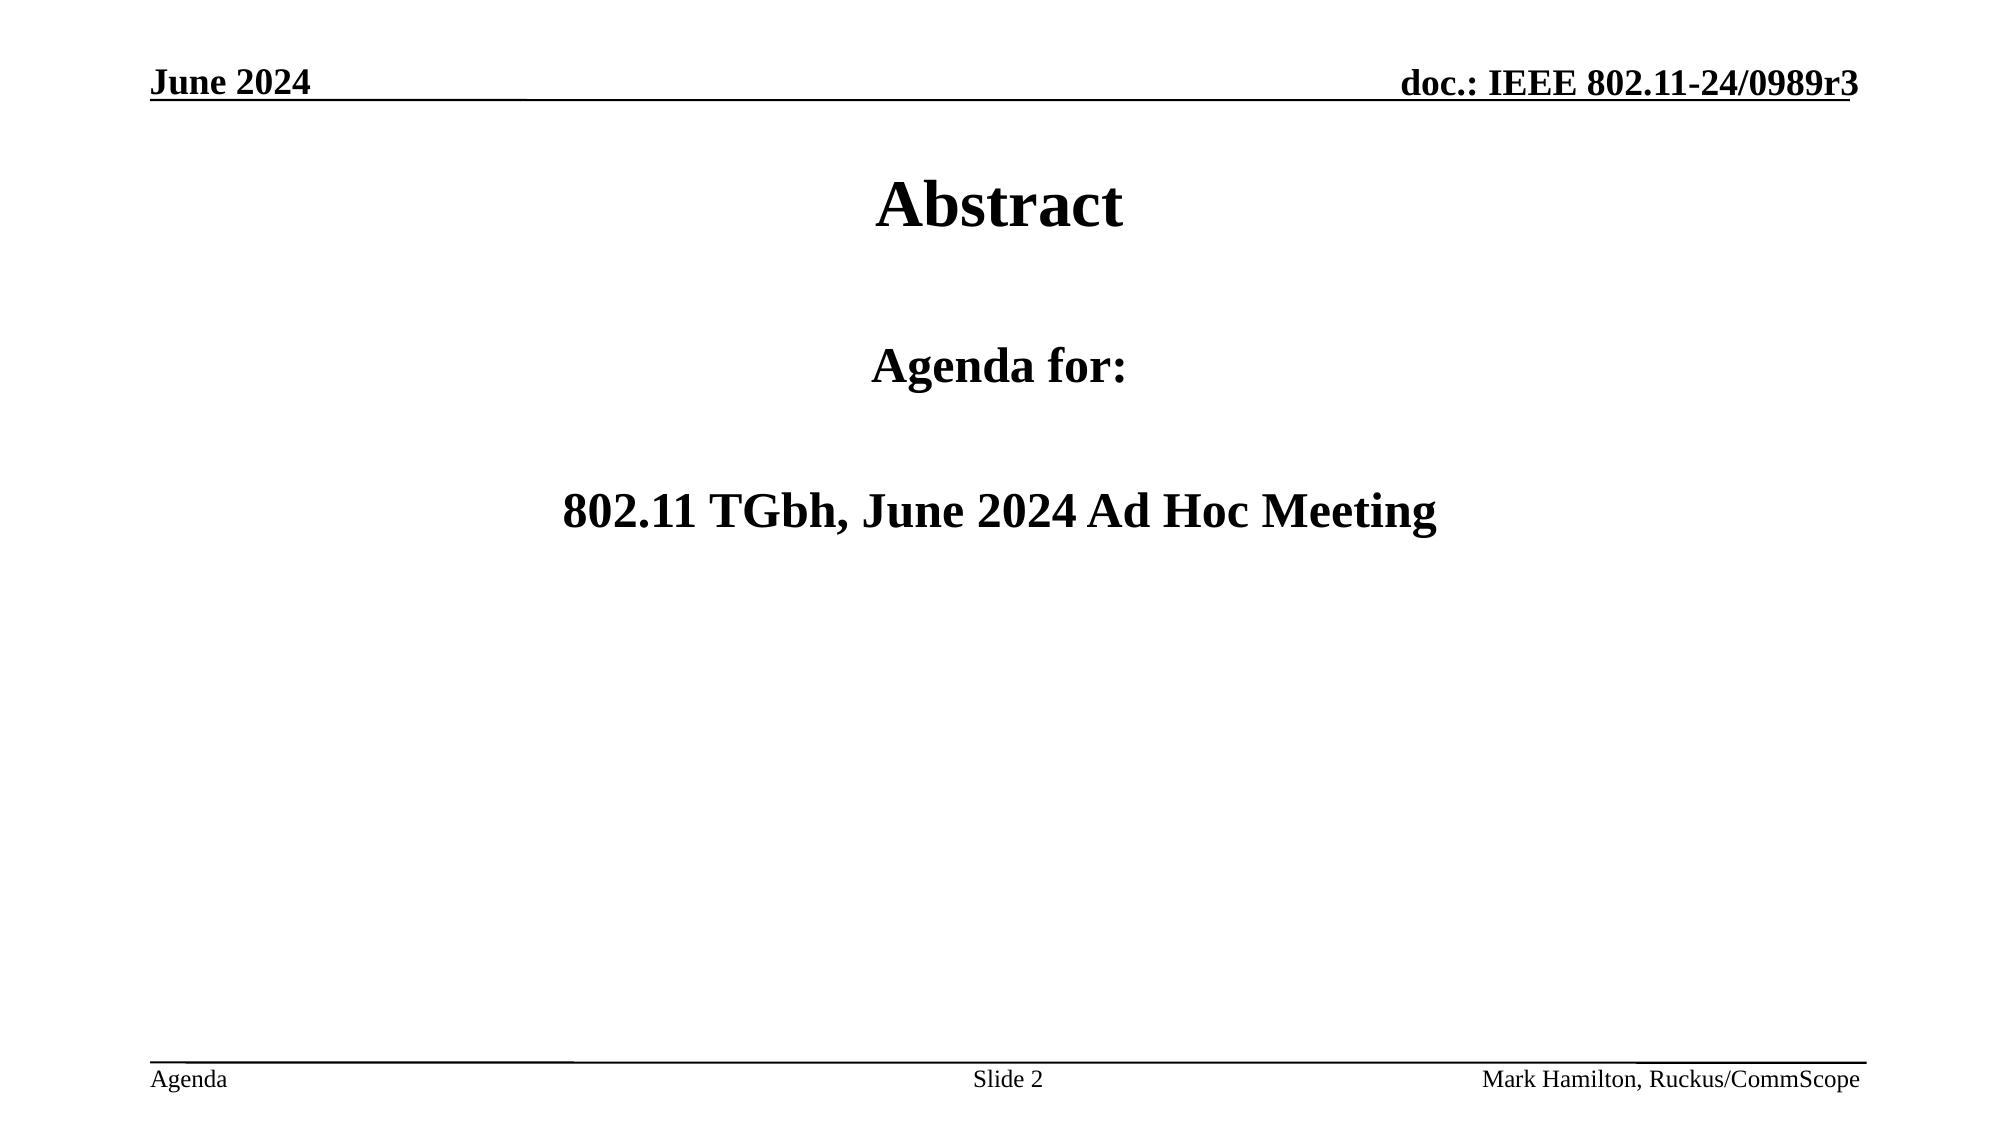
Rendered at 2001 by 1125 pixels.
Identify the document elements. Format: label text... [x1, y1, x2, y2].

slide_number Slide 2 [950, 1061, 1067, 1123]
list Agenda for: 802.11 TGbh, June 2024 Ad Hoc Meeting [149, 324, 1850, 1000]
title Abstract [149, 112, 1850, 288]
